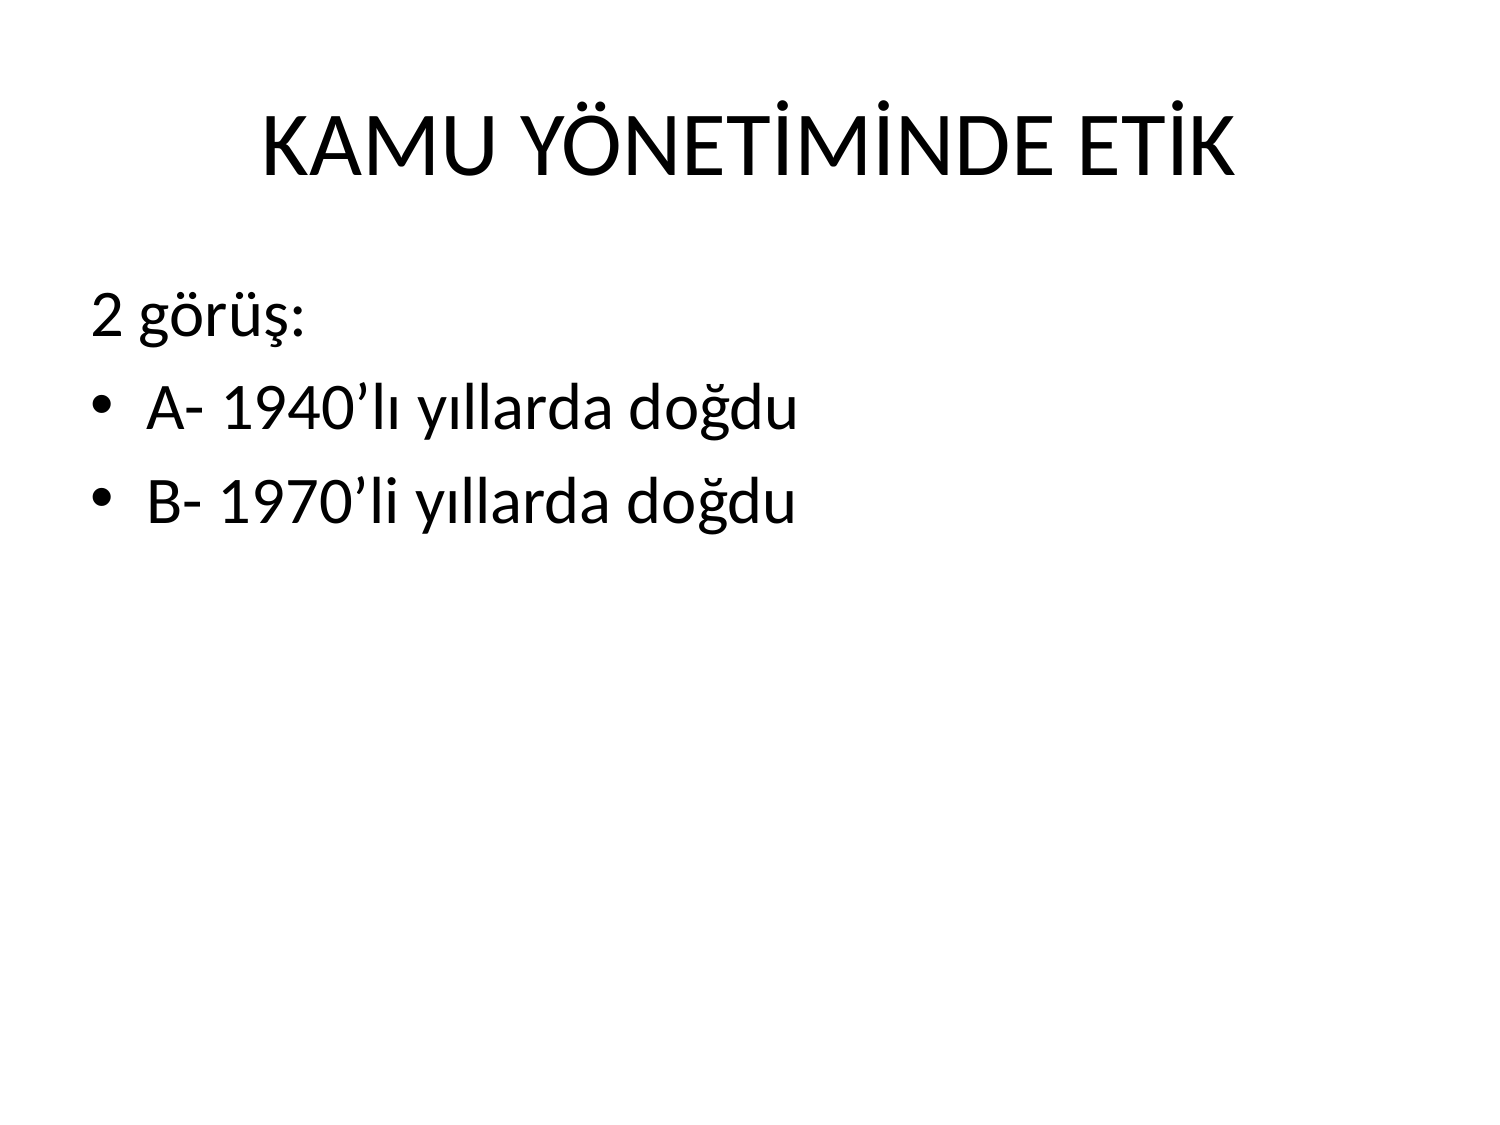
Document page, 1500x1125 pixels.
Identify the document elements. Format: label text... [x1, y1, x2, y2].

list 2 görüş: A- 1940’lı yıllarda doğdu B- 1970’li yıllarda doğdu [75, 262, 1425, 1005]
title KAMU YÖNETİMİNDE ETİK [75, 45, 1425, 233]
